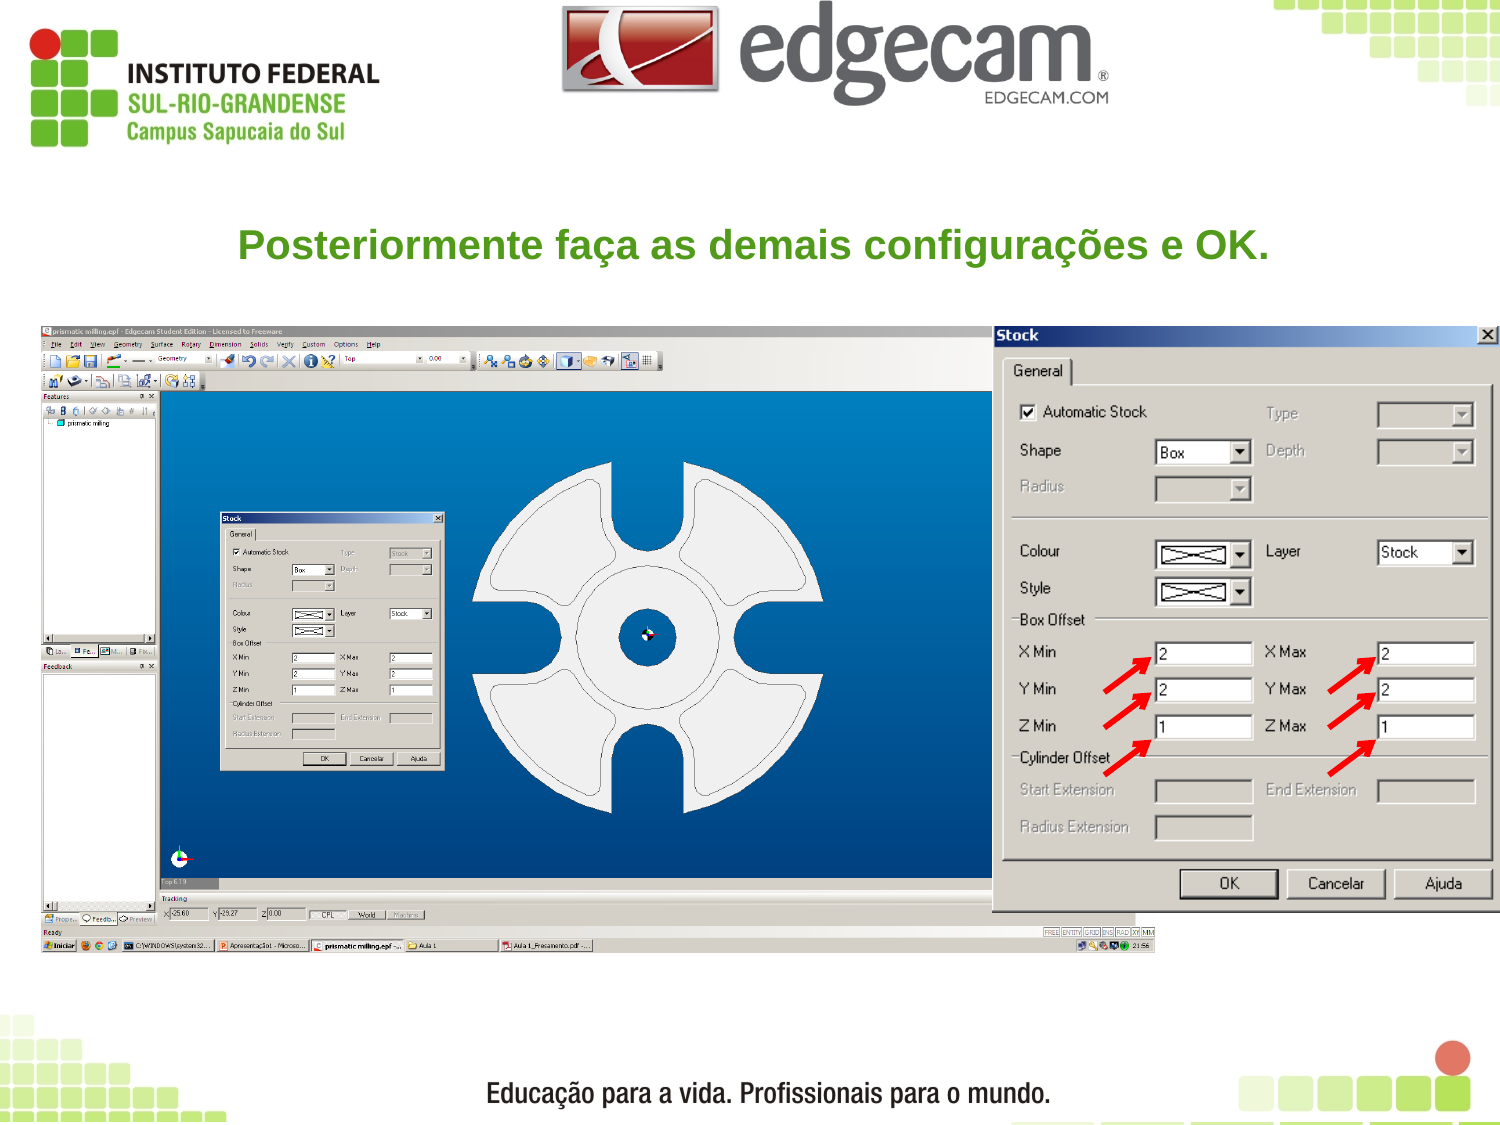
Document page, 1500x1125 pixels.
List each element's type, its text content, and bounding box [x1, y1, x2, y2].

picture [0, 0, 1500, 1125]
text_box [1104, 656, 1152, 692]
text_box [1104, 692, 1152, 729]
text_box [1328, 692, 1377, 729]
title Posteriormente faça as demais configurações e OK. [74, 156, 1434, 276]
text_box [1328, 656, 1377, 691]
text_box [1328, 739, 1377, 776]
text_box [1104, 739, 1152, 776]
